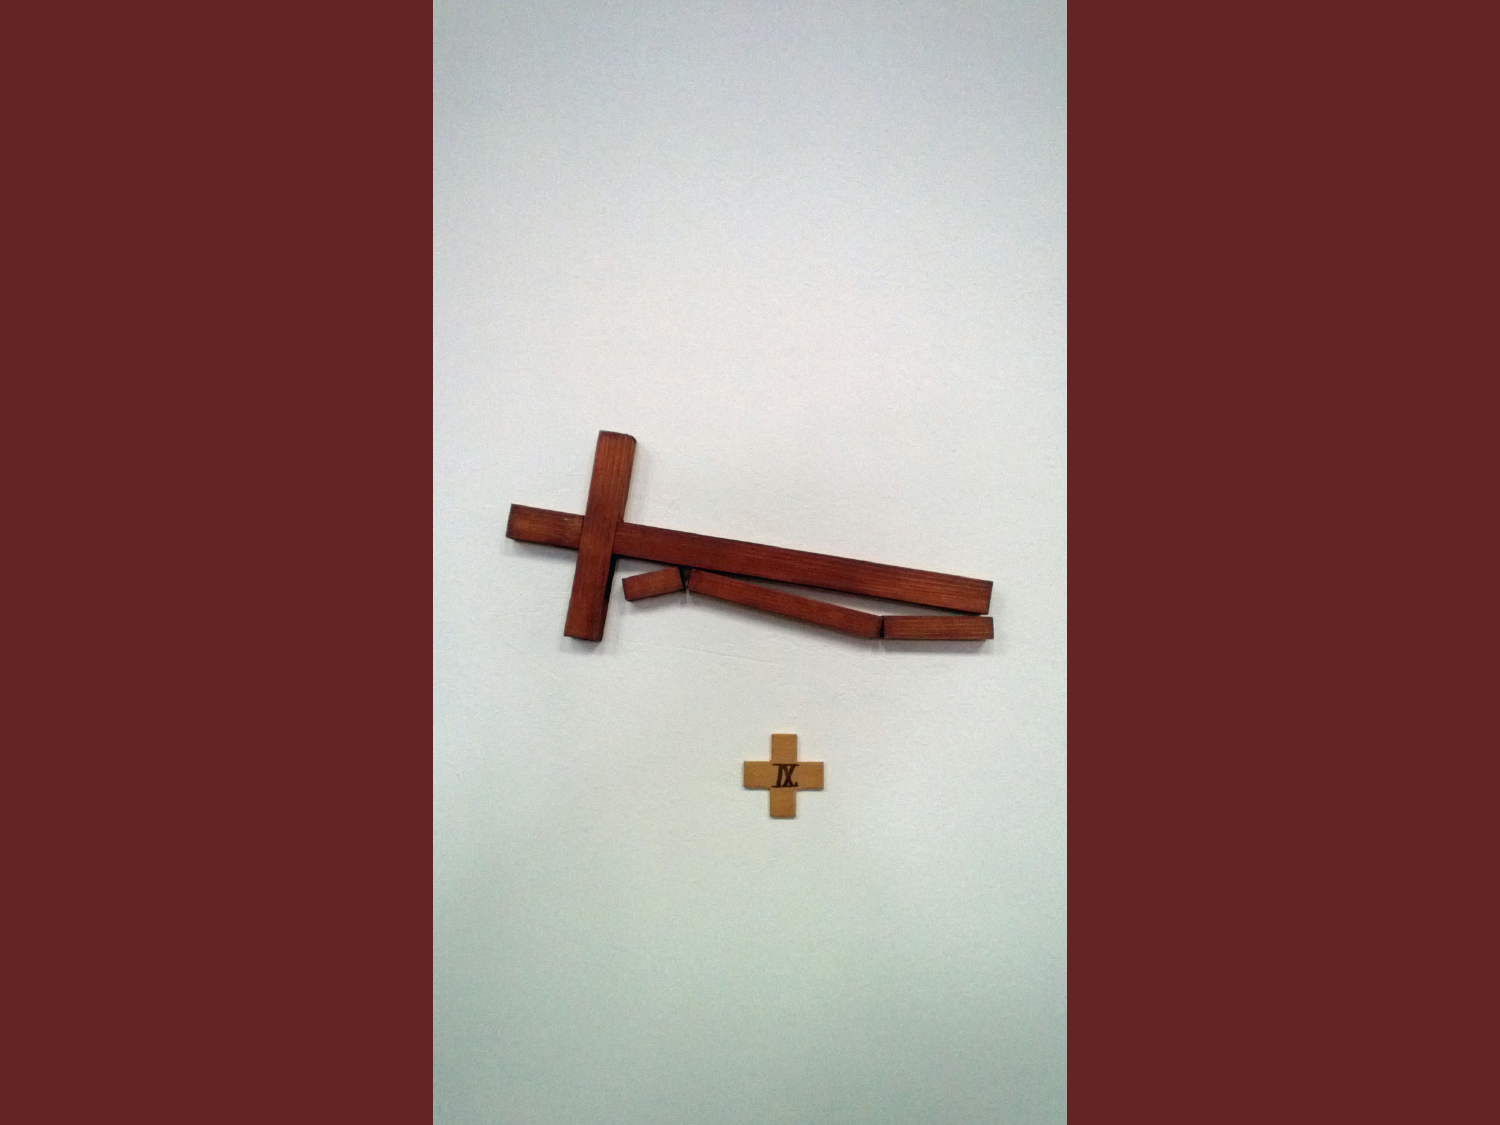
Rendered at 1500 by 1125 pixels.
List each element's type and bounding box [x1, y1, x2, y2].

picture [432, 0, 1067, 1125]
